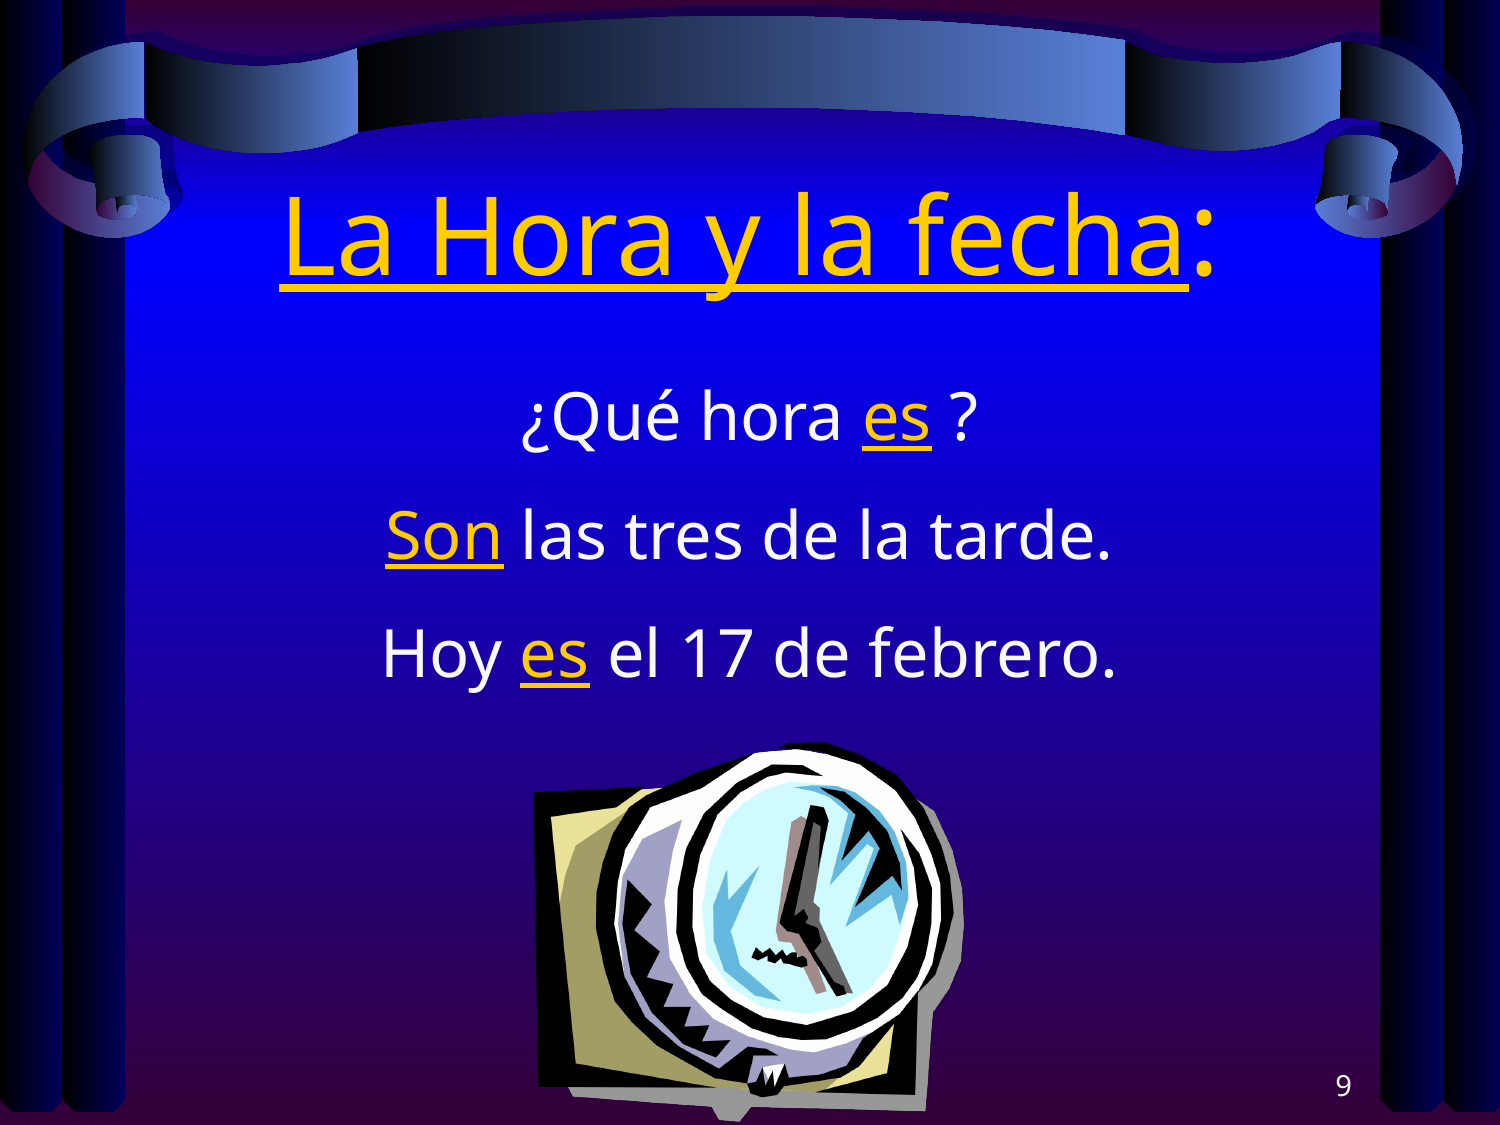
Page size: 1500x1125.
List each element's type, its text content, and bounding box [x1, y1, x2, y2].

list ¿Qué hora es ? Son las tres de la tarde. Hoy es el 17 de febrero. [111, 349, 1388, 739]
slide_number 9 [1186, 1049, 1500, 1125]
title La Hora y la fecha: [111, 111, 1388, 301]
picture [533, 740, 967, 1125]
